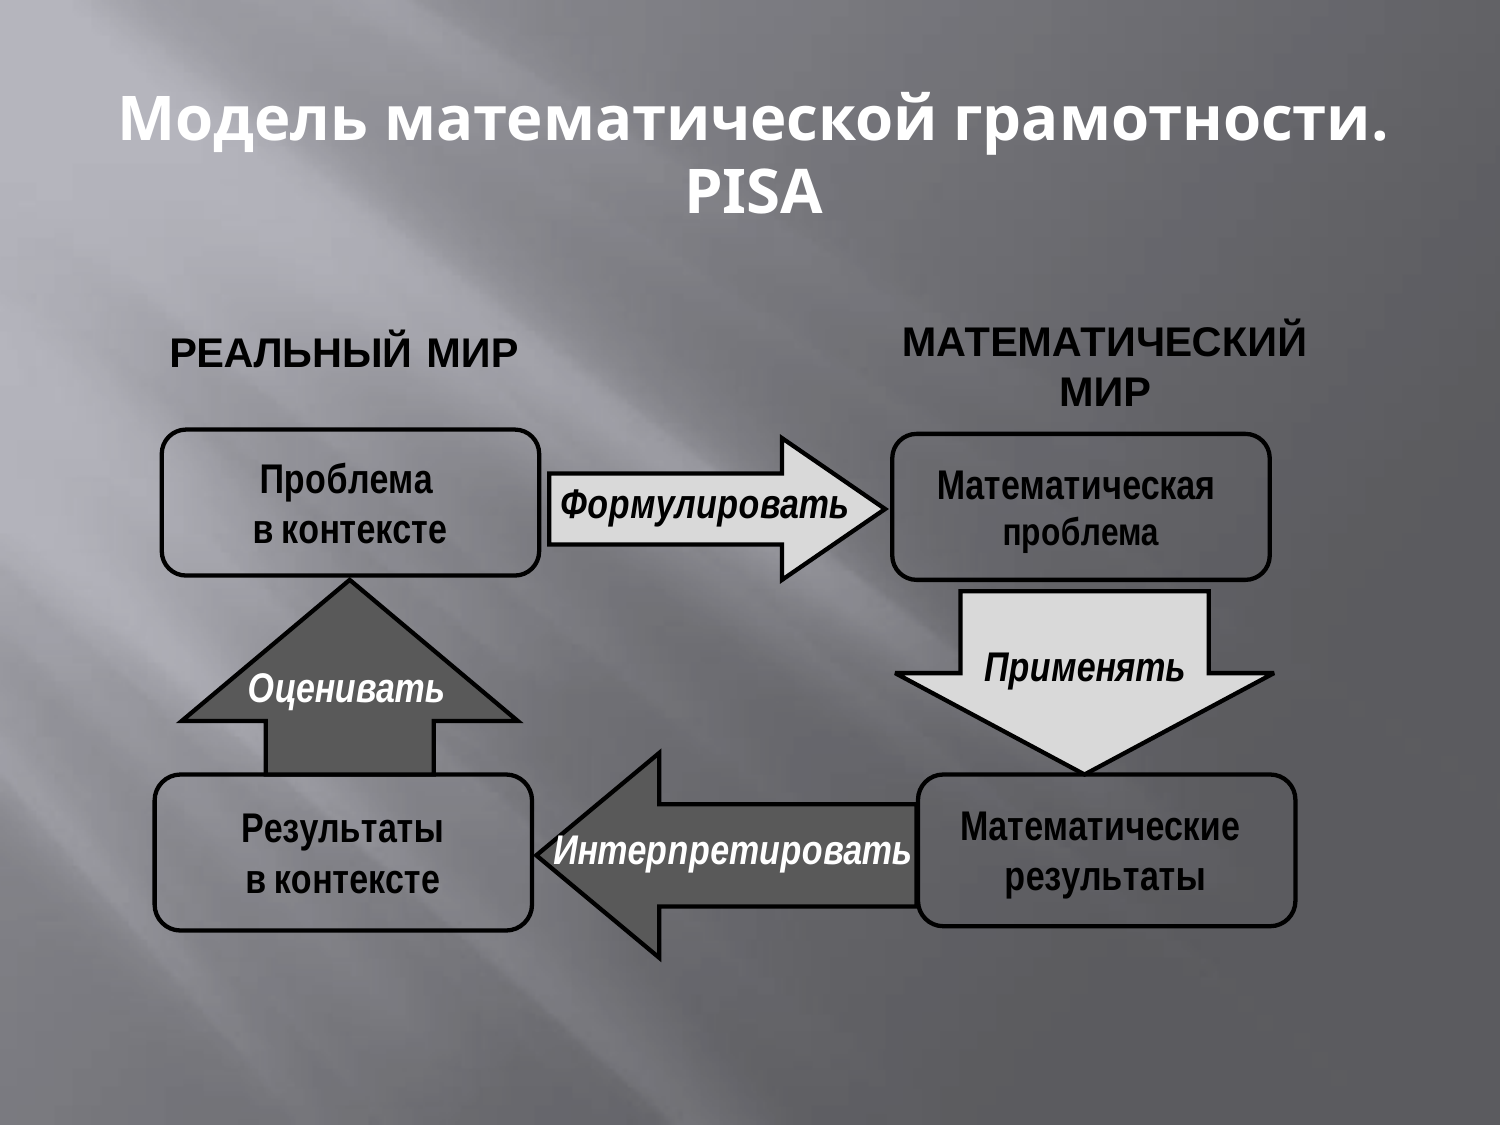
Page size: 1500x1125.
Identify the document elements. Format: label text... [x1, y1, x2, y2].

title Модель математической грамотности. PISA [75, 70, 1425, 235]
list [136, 302, 1371, 963]
